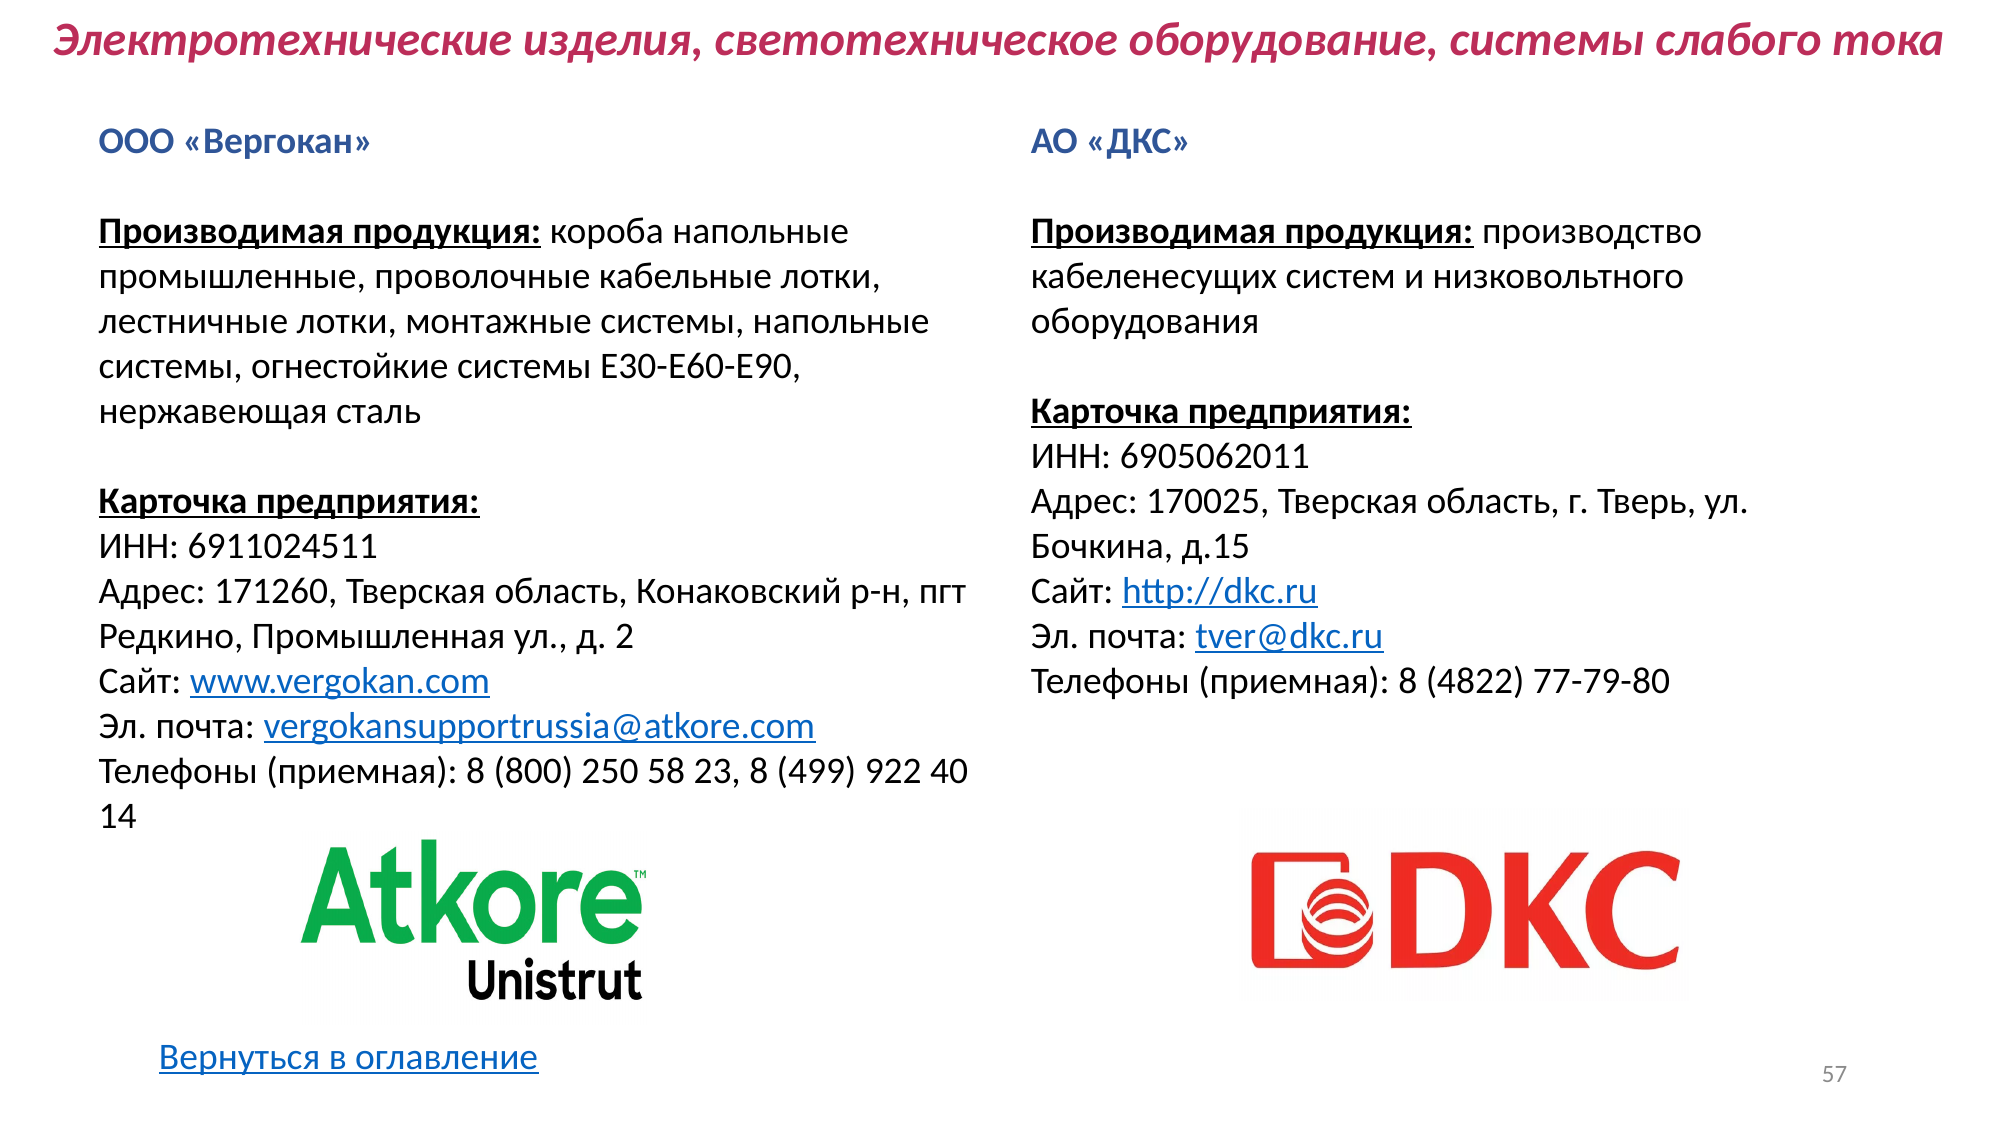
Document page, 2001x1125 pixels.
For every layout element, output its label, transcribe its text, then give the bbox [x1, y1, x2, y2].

slide_number 57 [1412, 1042, 1863, 1103]
text_box АО «ДКС» Производимая продукция: производство кабеленесущих систем и низковольтного оборудования Карточка предприятия: ИНН: 6905062011 Адрес: 170025, Тверская область, г. Тверь, ул. Бочкина, д.15 Сайт: http://dkc.ru Эл. почта: tver@dkc.ru Телефоны (приемная): 8 (4822) 77-79-80 [1015, 108, 1912, 1002]
text_box Электротехнические изделия, светотехническое оборудование, системы слабого тока [0, 0, 2000, 73]
picture [299, 831, 647, 1025]
text_box ООО «Вергокан» Производимая продукция: короба напольные промышленные, проволочные кабельные лотки, лестничные лотки, монтажные системы, напольные системы, огнестойкие системы E30-E60-E90, нержавеющая сталь Карточка предприятия: ИНН: 6911024511 Адрес: 171260, Тверская область, Конаковский р-н, пгт Редкино, Промышленная ул., д. 2 Сайт: www.vergokan.com Эл. почта: vergokansupportrussia@atkore.com Телефоны (приемная): 8 (800) 250 58 23, 8 (499) 922 40 14 [83, 108, 985, 990]
picture [1238, 808, 1689, 1001]
text_box Вернуться в оглавление [115, 1024, 582, 1085]
